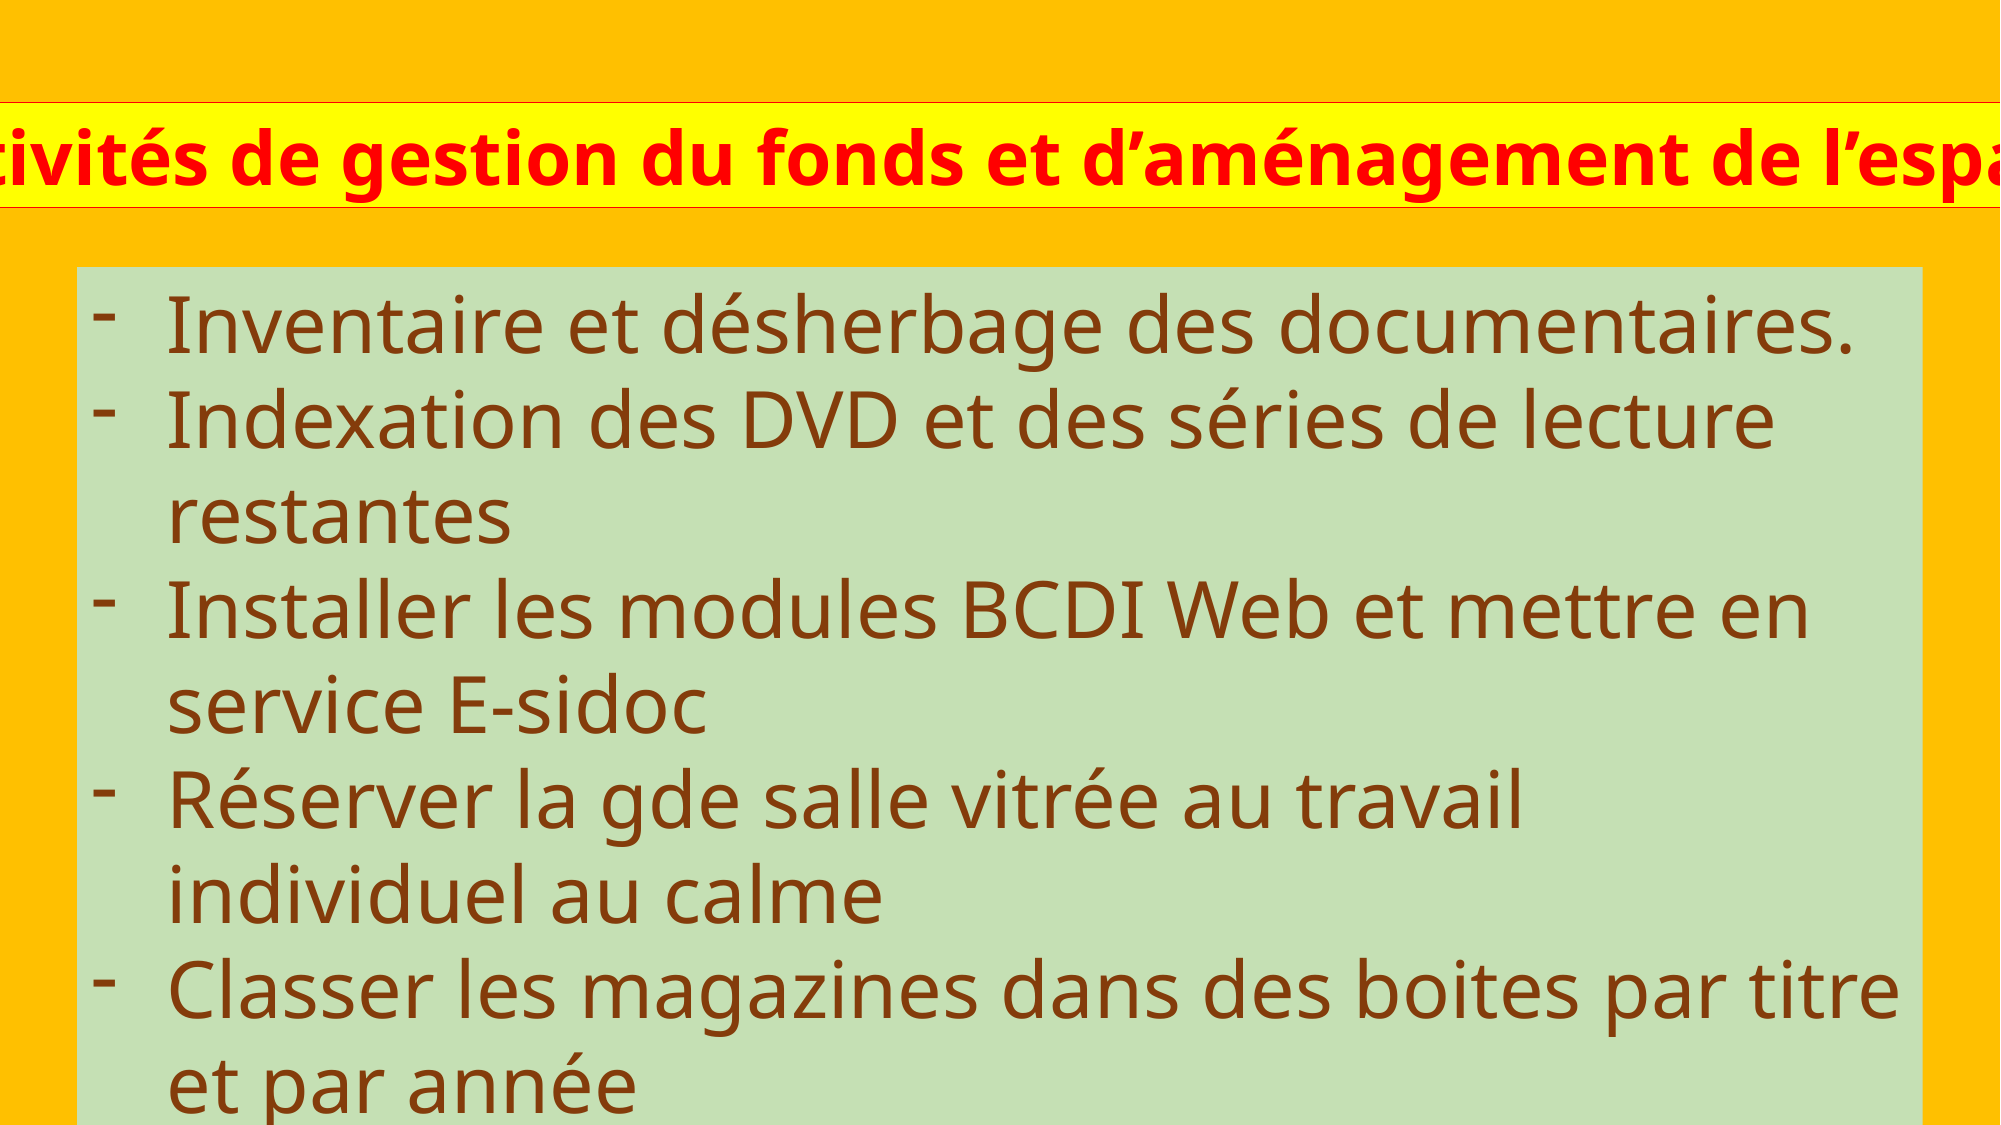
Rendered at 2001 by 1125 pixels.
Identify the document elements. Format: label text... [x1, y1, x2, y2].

text_box Inventaire et désherbage des documentaires. Indexation des DVD et des séries de lecture restantes Installer les modules BCDI Web et mettre en service E-sidoc Réserver la gde salle vitrée au travail individuel au calme Classer les magazines dans des boites par titre et par année Équiper les chaises métalliques de patins (niveau sonore moindre). [77, 267, 1923, 1125]
text_box Activités de gestion du fonds et d’aménagement de l’espace [0, 102, 2000, 208]
